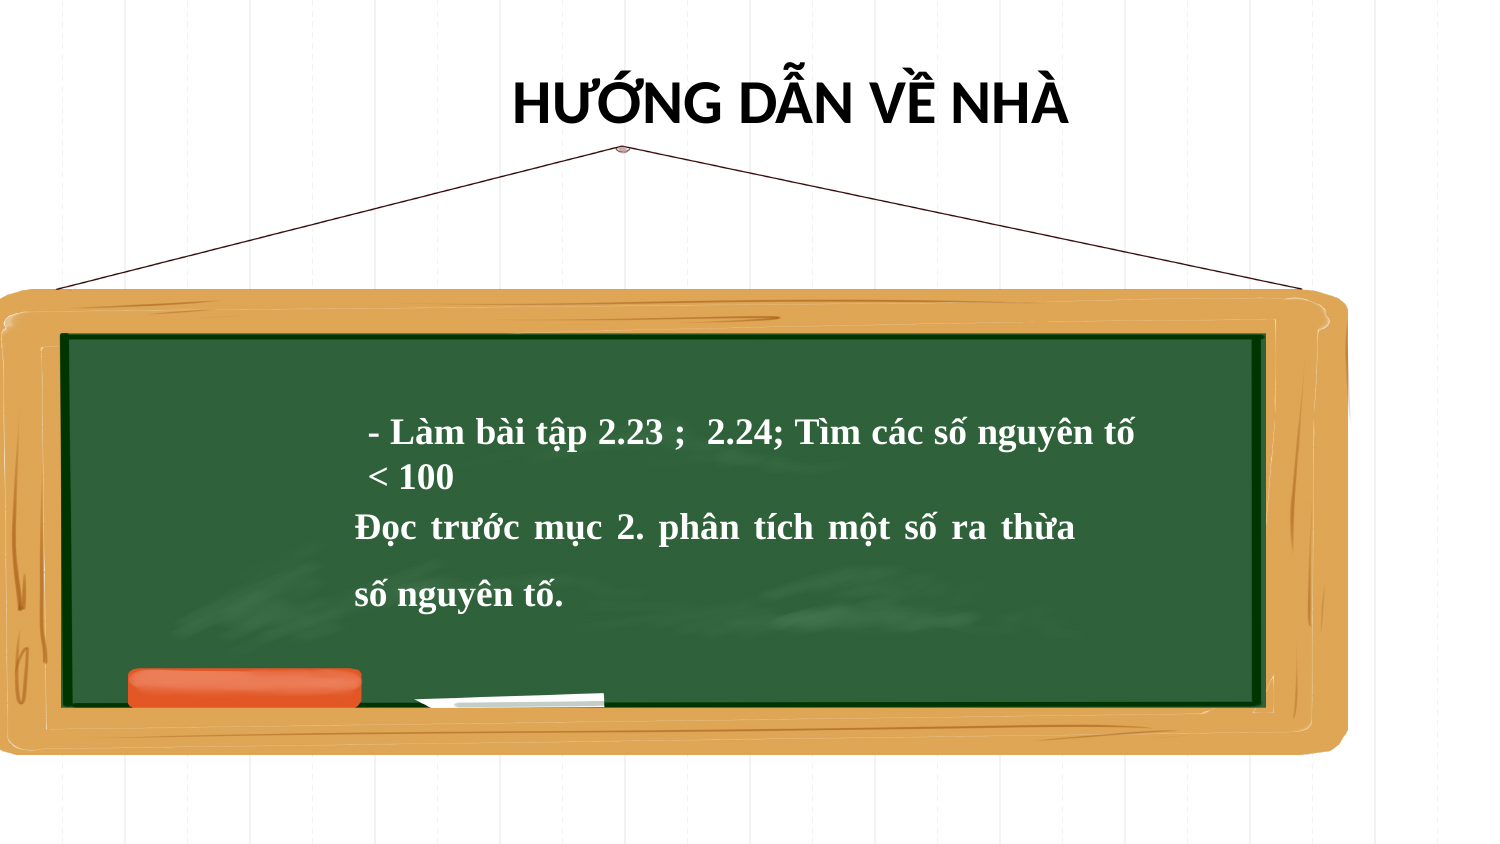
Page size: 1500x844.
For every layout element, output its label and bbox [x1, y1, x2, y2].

text_box [0, 55, 1452, 844]
